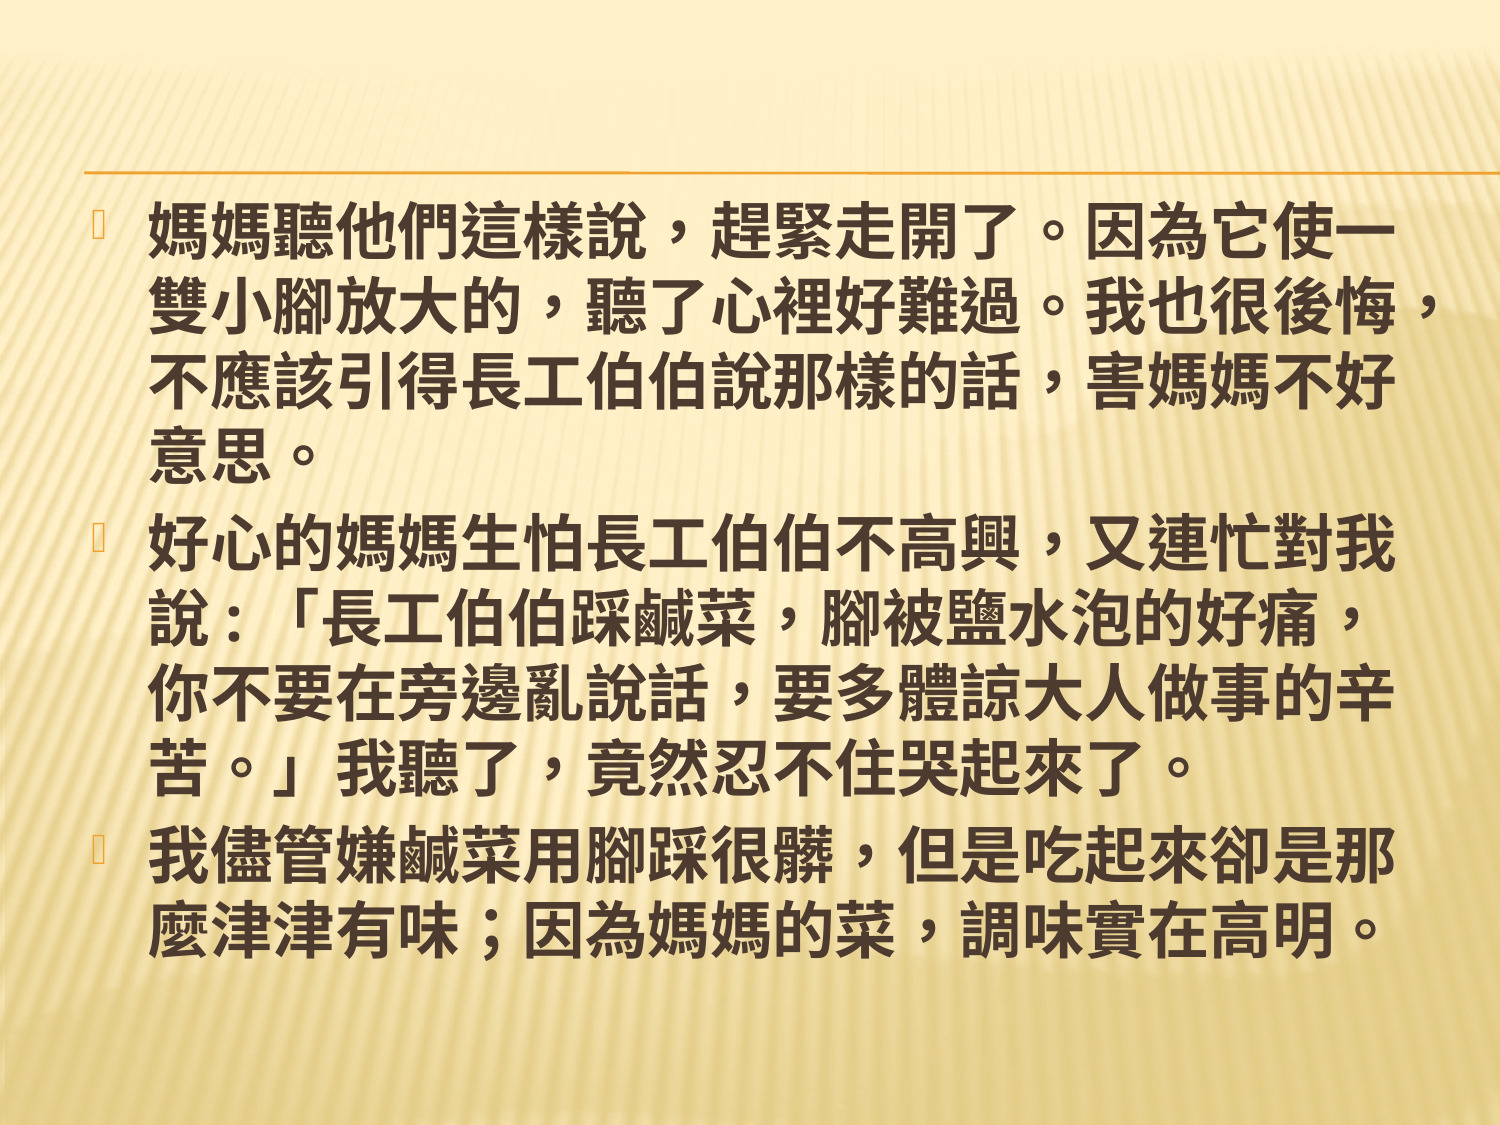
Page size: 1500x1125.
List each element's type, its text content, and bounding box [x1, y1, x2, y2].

list 媽媽聽他們這樣說，趕緊走開了。因為它使一雙小腳放大的，聽了心裡好難過。我也很後悔，不應該引得長工伯伯說那樣的話，害媽媽不好意思。 好心的媽媽生怕長工伯伯不高興，又連忙對我說:「長工伯伯踩鹹菜，腳被鹽水泡的好痛，你不要在旁邊亂說話，要多體諒大人做事的辛苦。」我聽了，竟然忍不住哭起來了。 我儘管嫌鹹菜用腳踩很髒，但是吃起來卻是那麼津津有味；因為媽媽的菜，調味實在高明。 [76, 184, 1427, 916]
